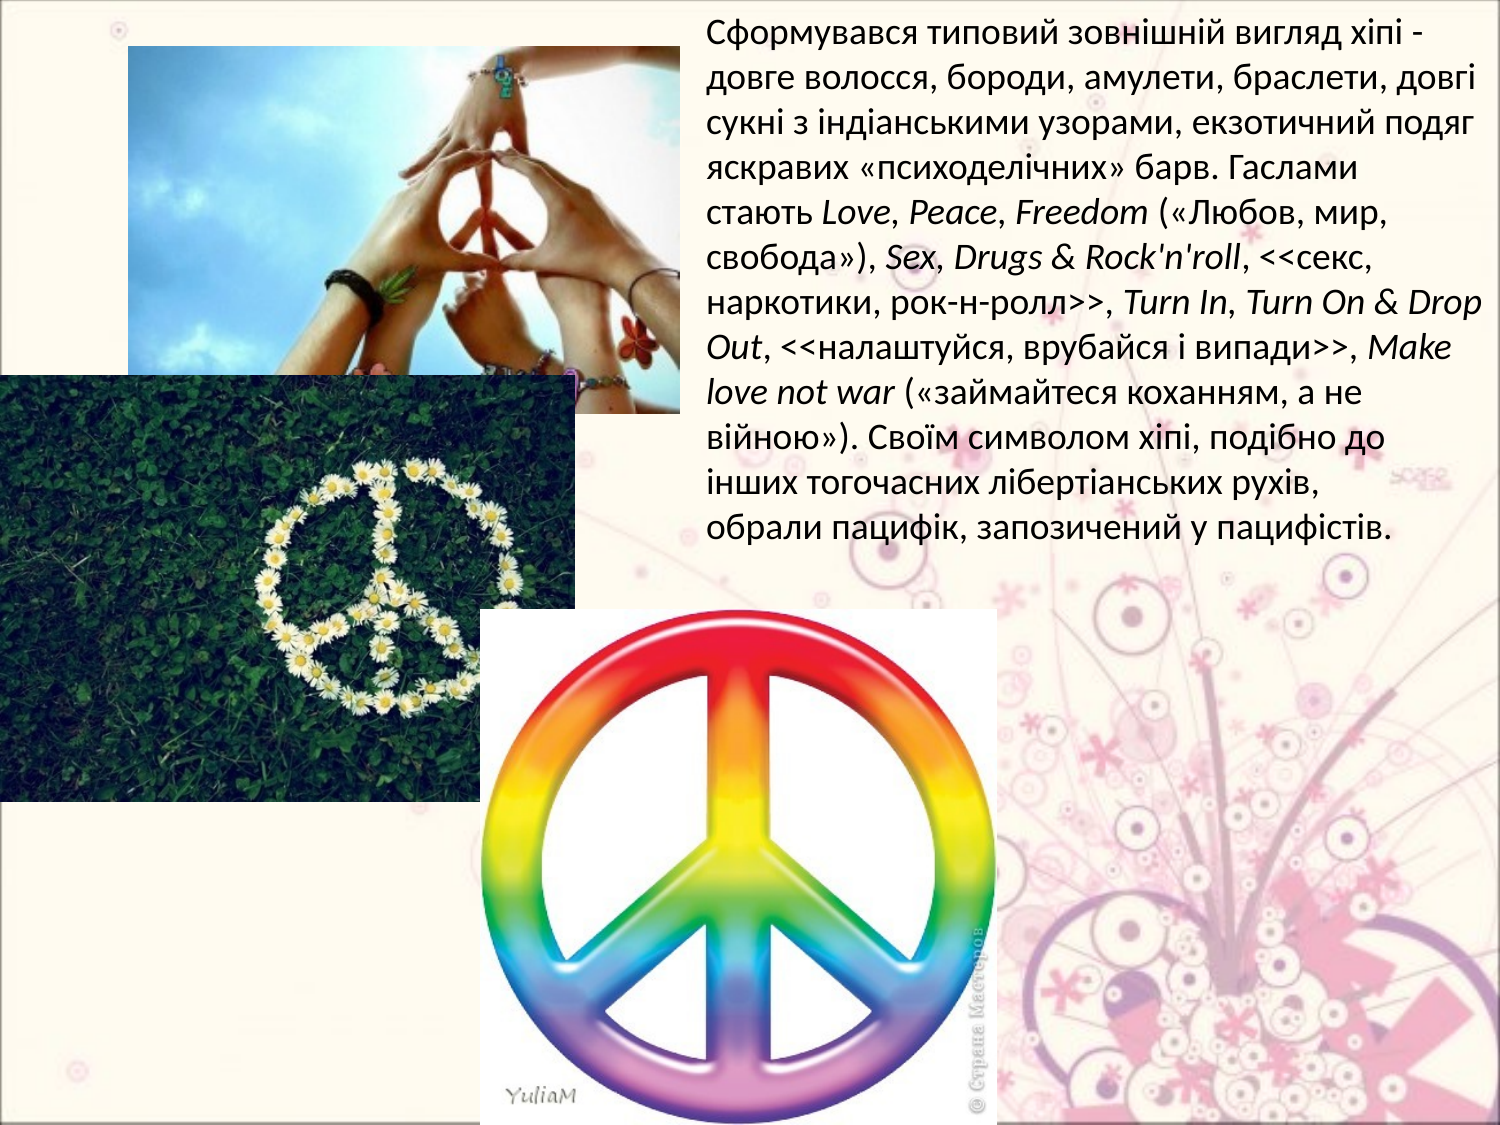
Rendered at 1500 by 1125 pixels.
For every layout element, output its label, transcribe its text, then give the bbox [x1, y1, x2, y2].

picture [0, 0, 1500, 1125]
text_box Сформувався типовий зовнішній вигляд хіпі - довге волосся, бороди, амулети, браслети, довгі сукні з індіанськими узорами, екзотичний подяг яскравих «психоделічних» барв. Гаслами стають Love, Peace, Freedom («Любов, мир, свобода»), Sex, Drugs & Rock'n'roll, <<секс, наркотики, рок-н-ролл>>, Turn In, Turn On & Drop Out, <<налаштуйся, врубайся і випади>>, Make love not war («займайтеся коханням, а не війною»). Своїм символом хіпі, подібно до інших тогочасних лібертіанських рухів, обрали пацифік, запозичений у пацифістів. [691, 0, 1500, 555]
